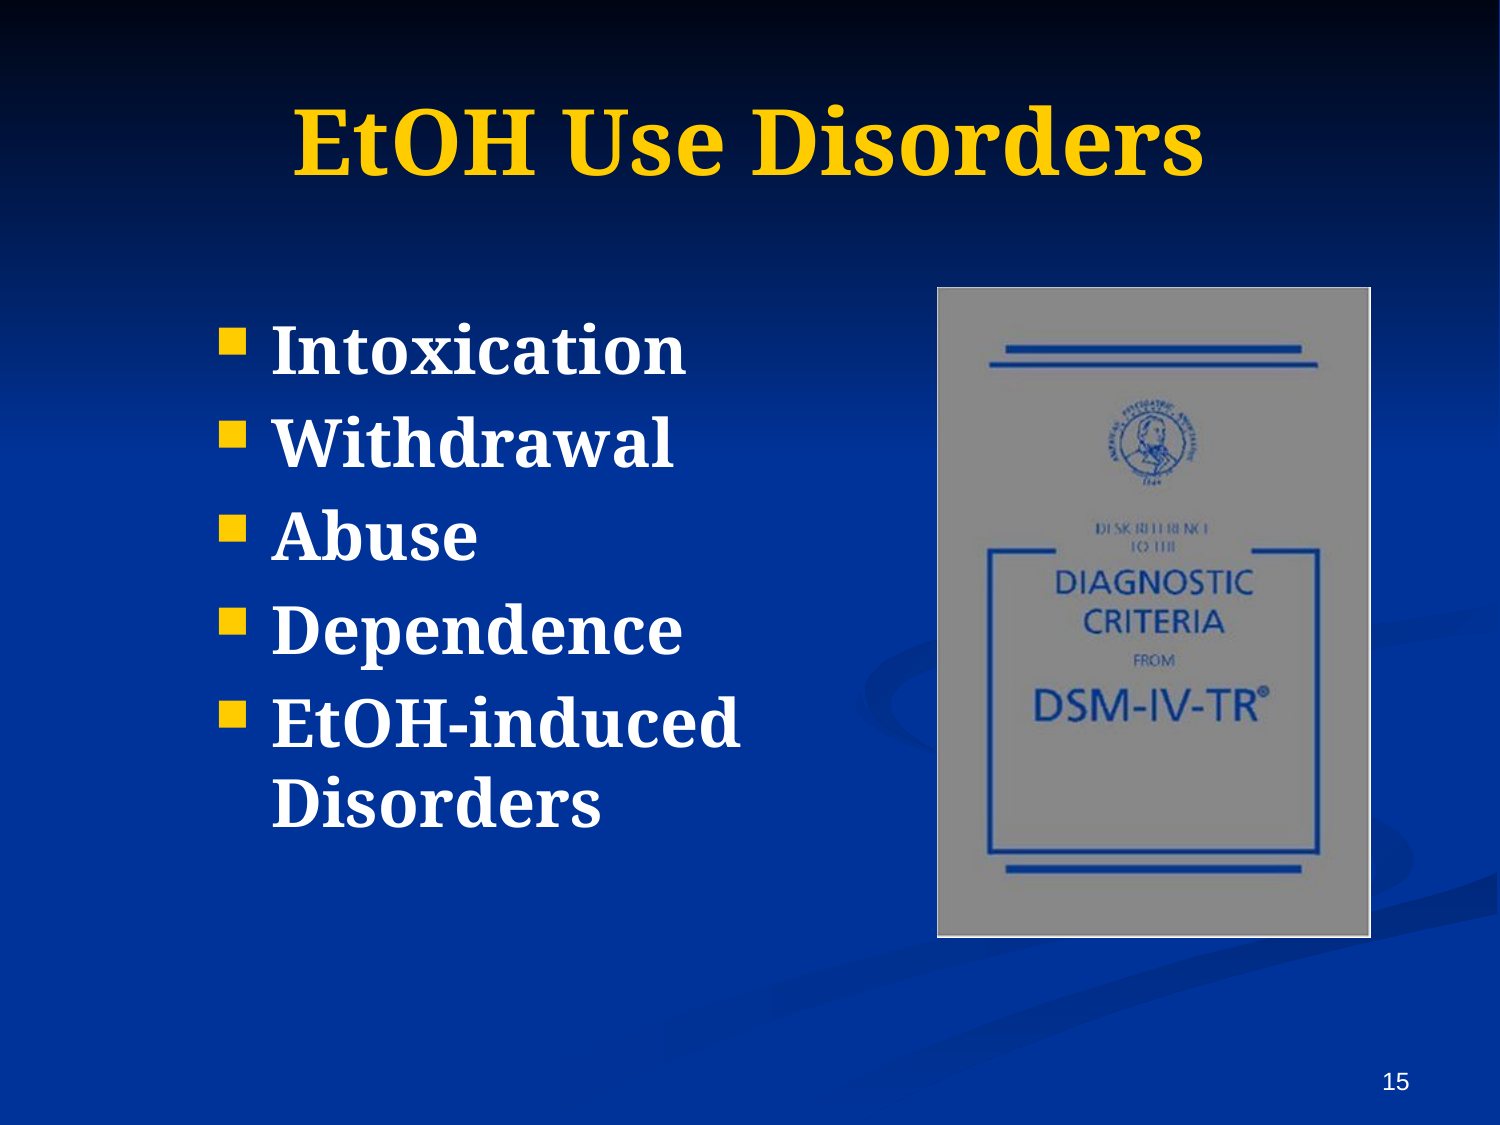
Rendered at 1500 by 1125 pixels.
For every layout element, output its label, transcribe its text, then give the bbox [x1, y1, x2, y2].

title EtOH Use Disorders [74, 44, 1426, 233]
slide_number 15 [1074, 1024, 1426, 1104]
picture [937, 287, 1371, 938]
list Intoxication Withdrawal Abuse Dependence EtOH-induced Disorders [199, 299, 863, 1043]
